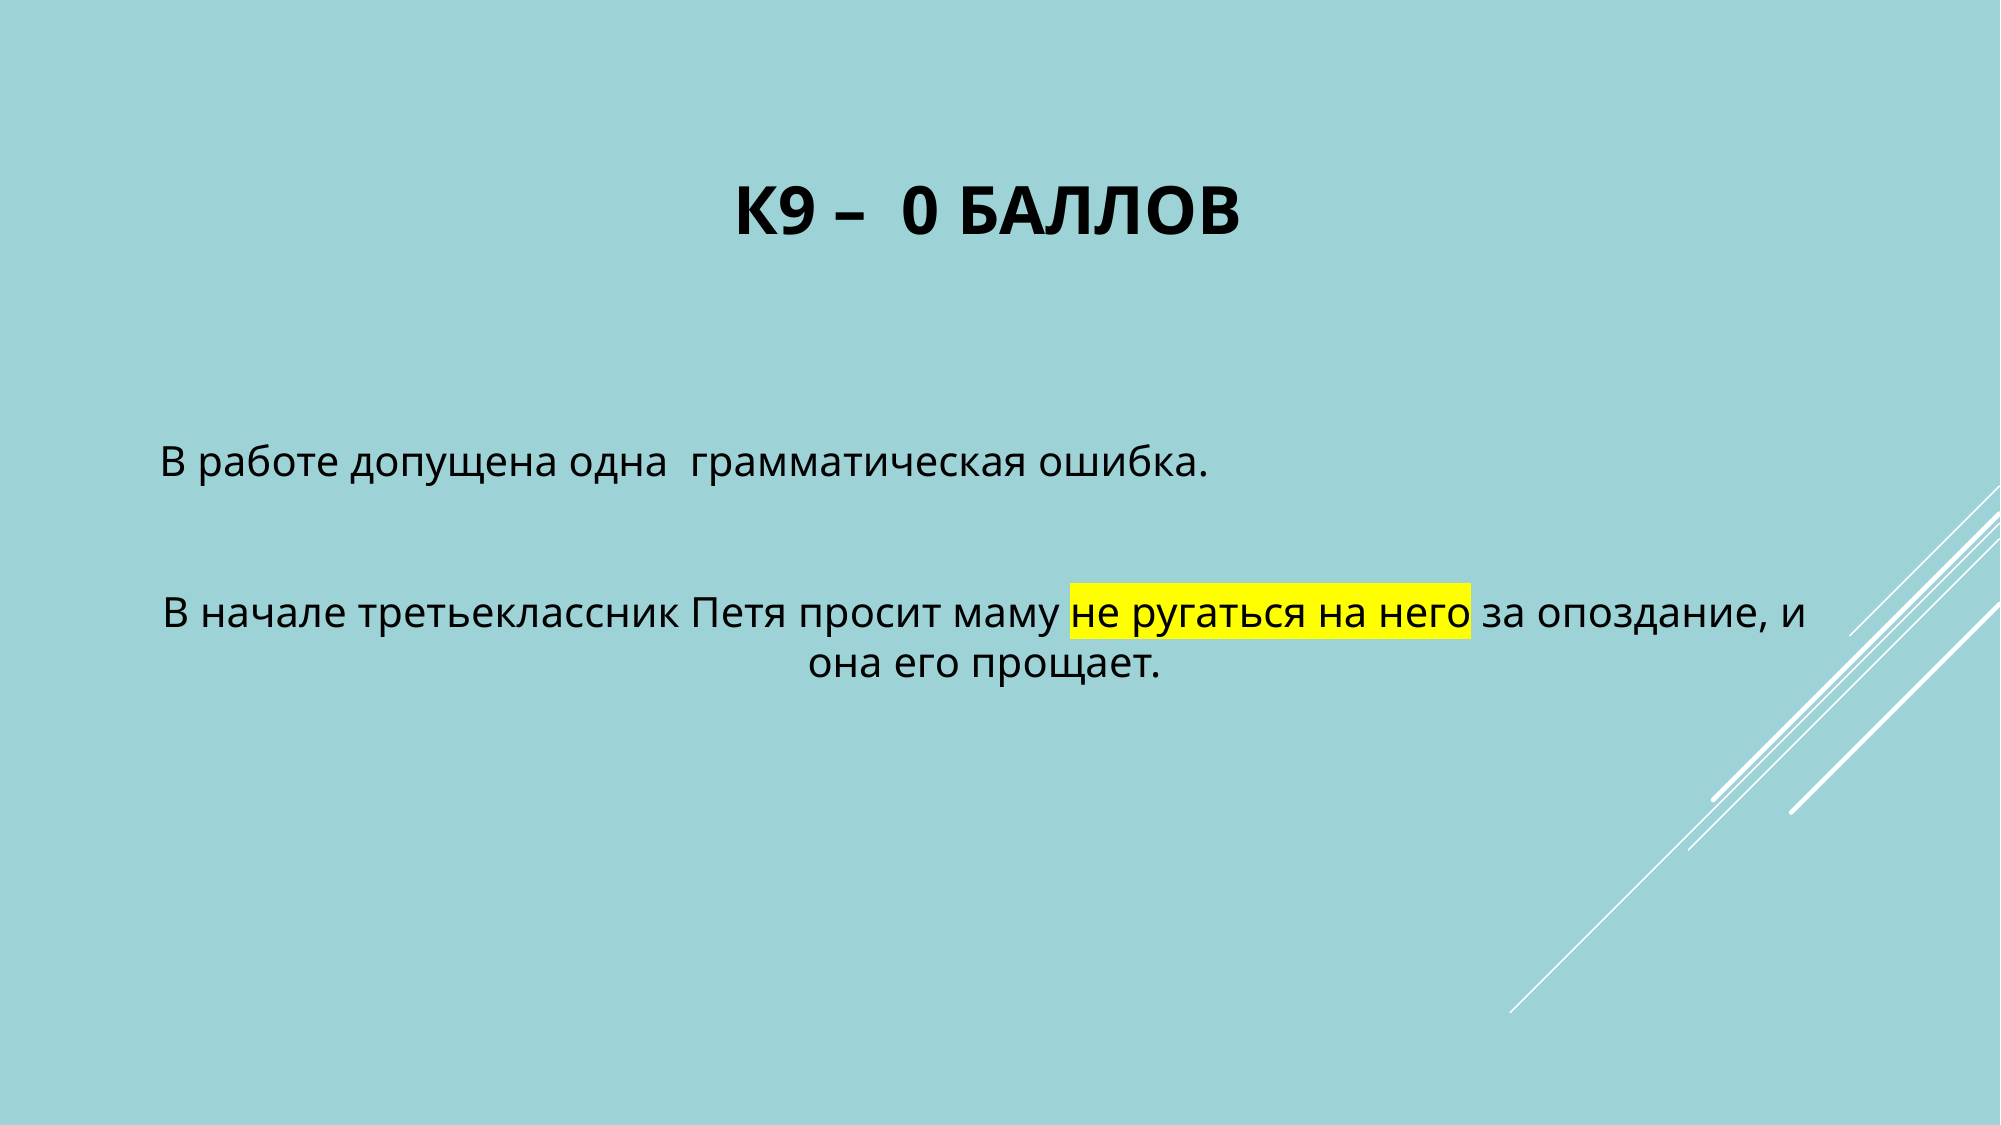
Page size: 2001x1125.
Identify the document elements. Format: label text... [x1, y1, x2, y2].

list В работе допущена одна грамматическая ошибка. В начале третьеклассник Петя просит маму не ругаться на него за опоздание, и она его прощает. [144, 345, 1825, 1034]
title К9 – 0 баллов [144, 80, 1814, 328]
